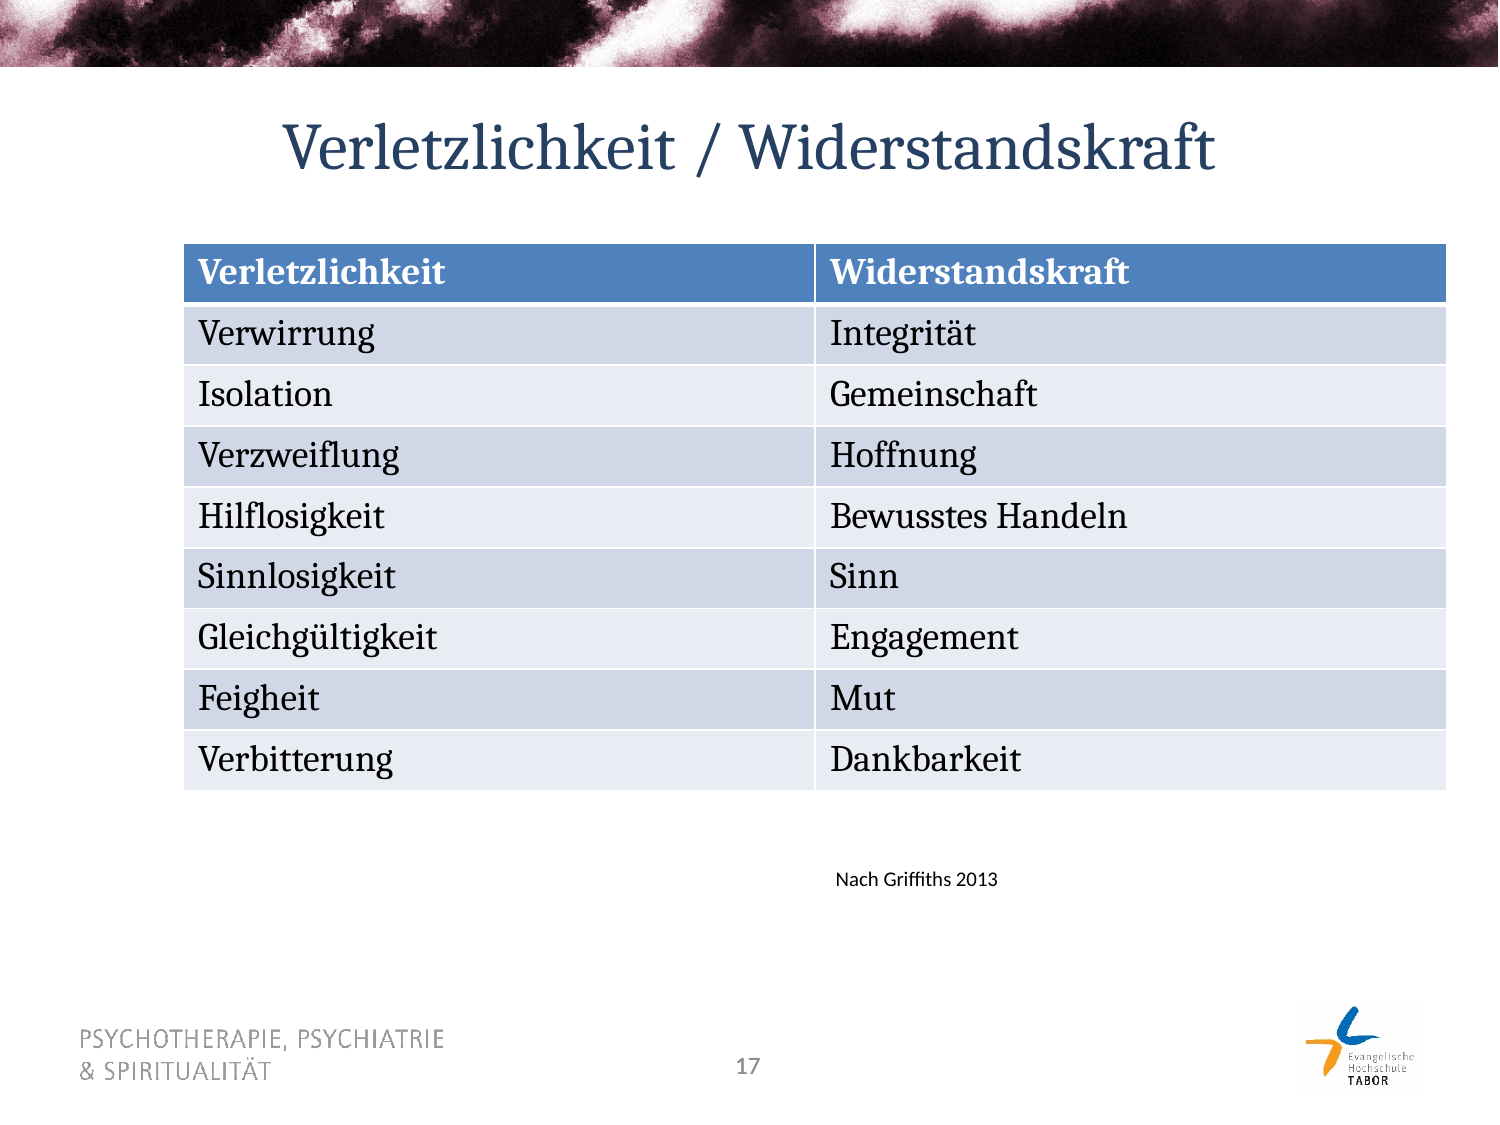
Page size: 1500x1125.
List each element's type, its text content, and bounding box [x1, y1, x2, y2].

table_cell Sinn [816, 549, 1446, 608]
table_header Widerstandskraft [816, 244, 1446, 302]
picture [1301, 1000, 1425, 1093]
table_cell Dankbarkeit [816, 731, 1446, 790]
table_cell Feigheit [184, 670, 814, 729]
table_cell Verzweiflung [184, 427, 814, 486]
table_cell Gemeinschaft [816, 366, 1446, 425]
title Verletzlichkeit / Widerstandskraft [75, 66, 1425, 220]
table_cell Hilflosigkeit [184, 488, 814, 547]
picture [75, 1025, 447, 1083]
table_cell Mut [816, 670, 1446, 729]
table_header Verletzlichkeit [184, 244, 814, 302]
table_cell Integrität [816, 307, 1446, 364]
table_cell Gleichgültigkeit [184, 609, 814, 668]
table_cell Sinnlosigkeit [184, 549, 814, 608]
text_box Nach Griffiths 2013 [820, 857, 1424, 898]
table_cell Hoffnung [816, 427, 1446, 486]
table_cell Isolation [184, 366, 814, 425]
table_cell Verbitterung [184, 731, 814, 790]
table_cell Bewusstes Handeln [816, 488, 1446, 547]
table_cell Engagement [816, 609, 1446, 668]
picture [0, 0, 1498, 67]
table_cell Verwirrung [184, 307, 814, 364]
